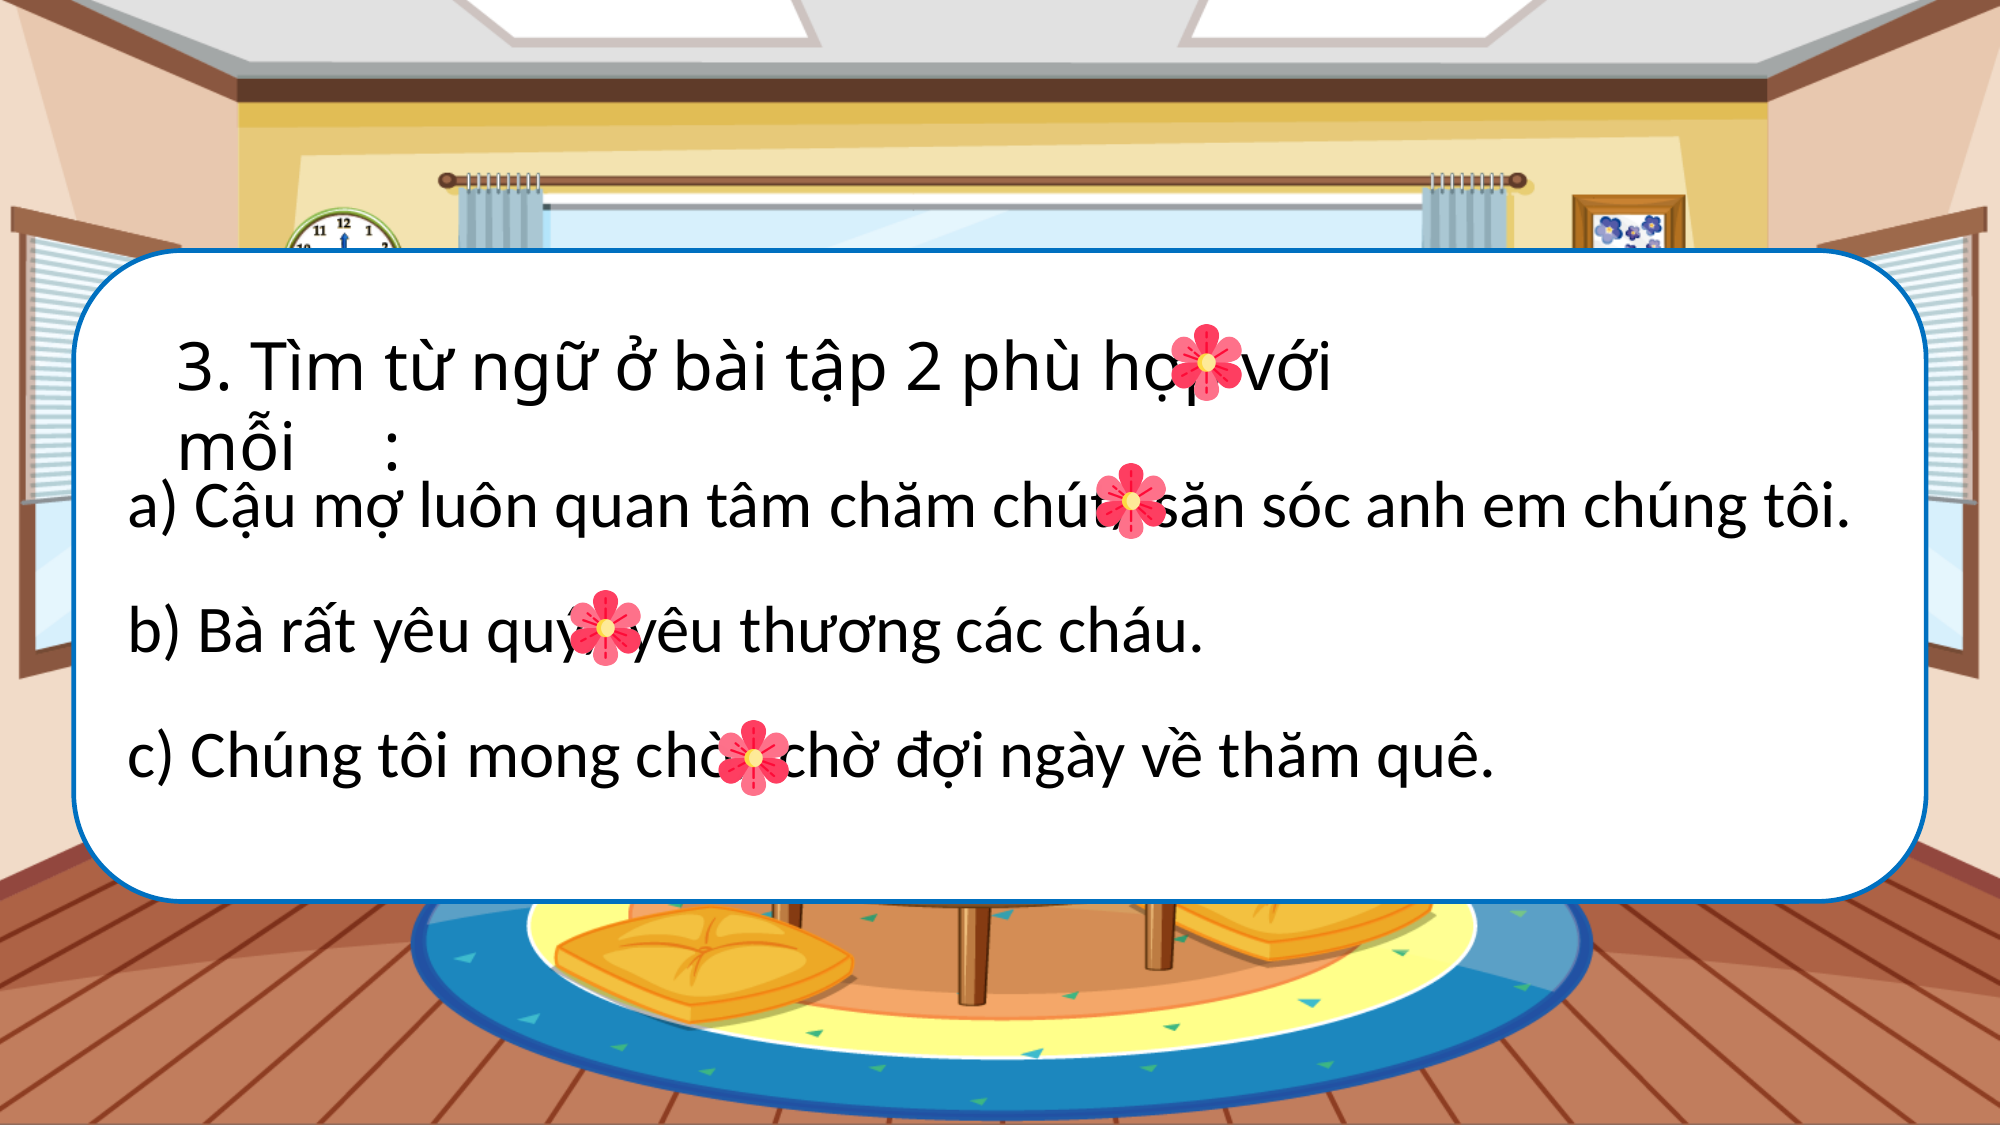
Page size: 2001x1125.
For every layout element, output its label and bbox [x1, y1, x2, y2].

text_box [162, 316, 1425, 413]
picture [0, 0, 2000, 1125]
